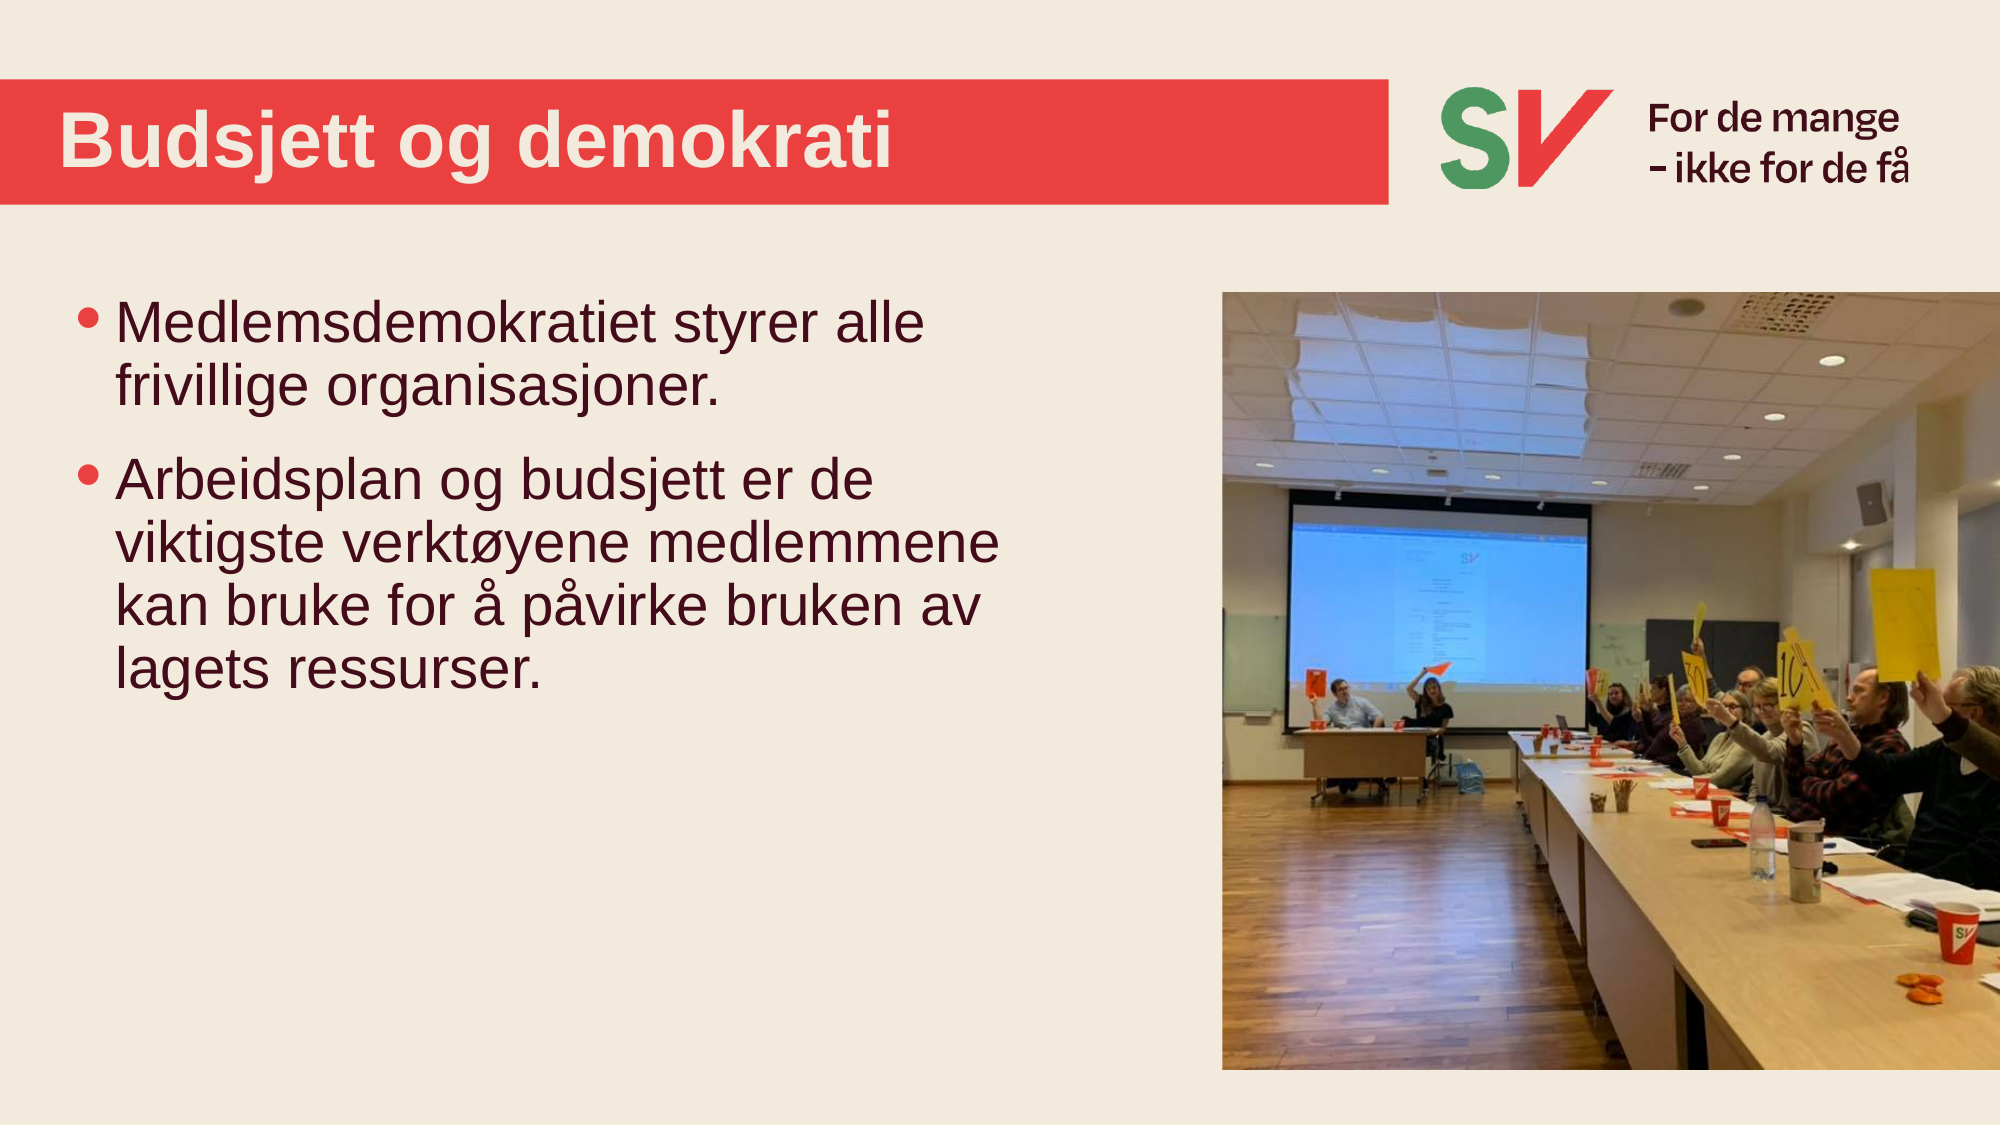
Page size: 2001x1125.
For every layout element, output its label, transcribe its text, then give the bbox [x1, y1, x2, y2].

title Budsjett og demokrati [0, 78, 1390, 206]
picture [1222, 292, 2000, 1070]
list Medlemsdemokratiet styrer alle frivillige organisasjoner. Arbeidsplan og budsjett er de viktigste verktøyene medlemmene kan bruke for å påvirke bruken av lagets ressurser. [74, 292, 1090, 1071]
